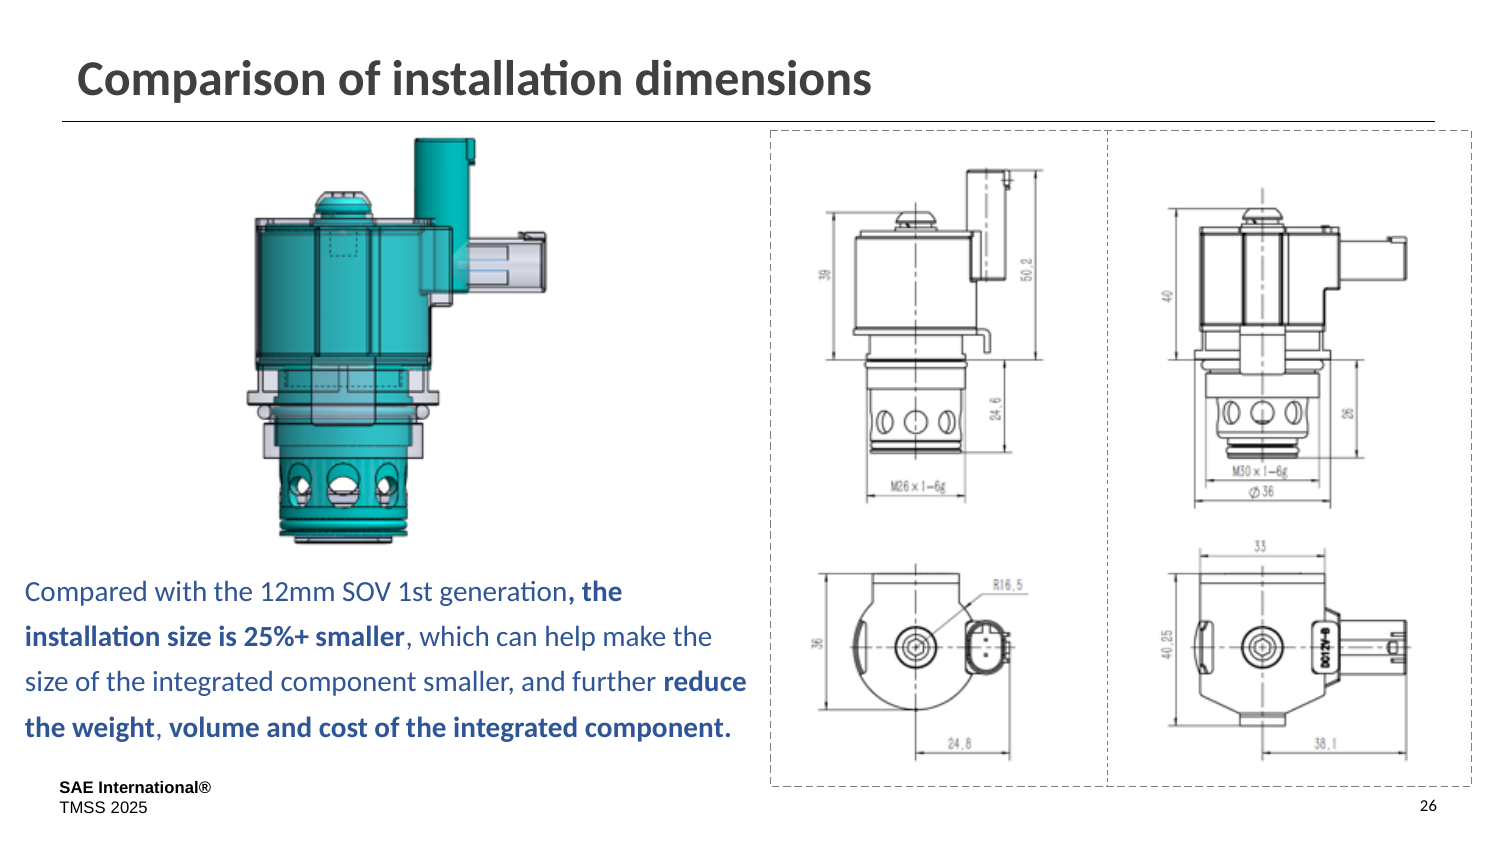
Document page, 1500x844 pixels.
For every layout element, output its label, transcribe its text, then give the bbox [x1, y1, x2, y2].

title Comparison of installation dimensions [62, 44, 1436, 111]
picture [227, 132, 571, 550]
text_box Compared with the 12mm SOV 1st generation, the installation size is 25%+ smaller, which can help make the size of the integrated component smaller, and further reduce the weight, volume and cost of the integrated component. [10, 554, 770, 751]
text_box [770, 130, 1472, 787]
